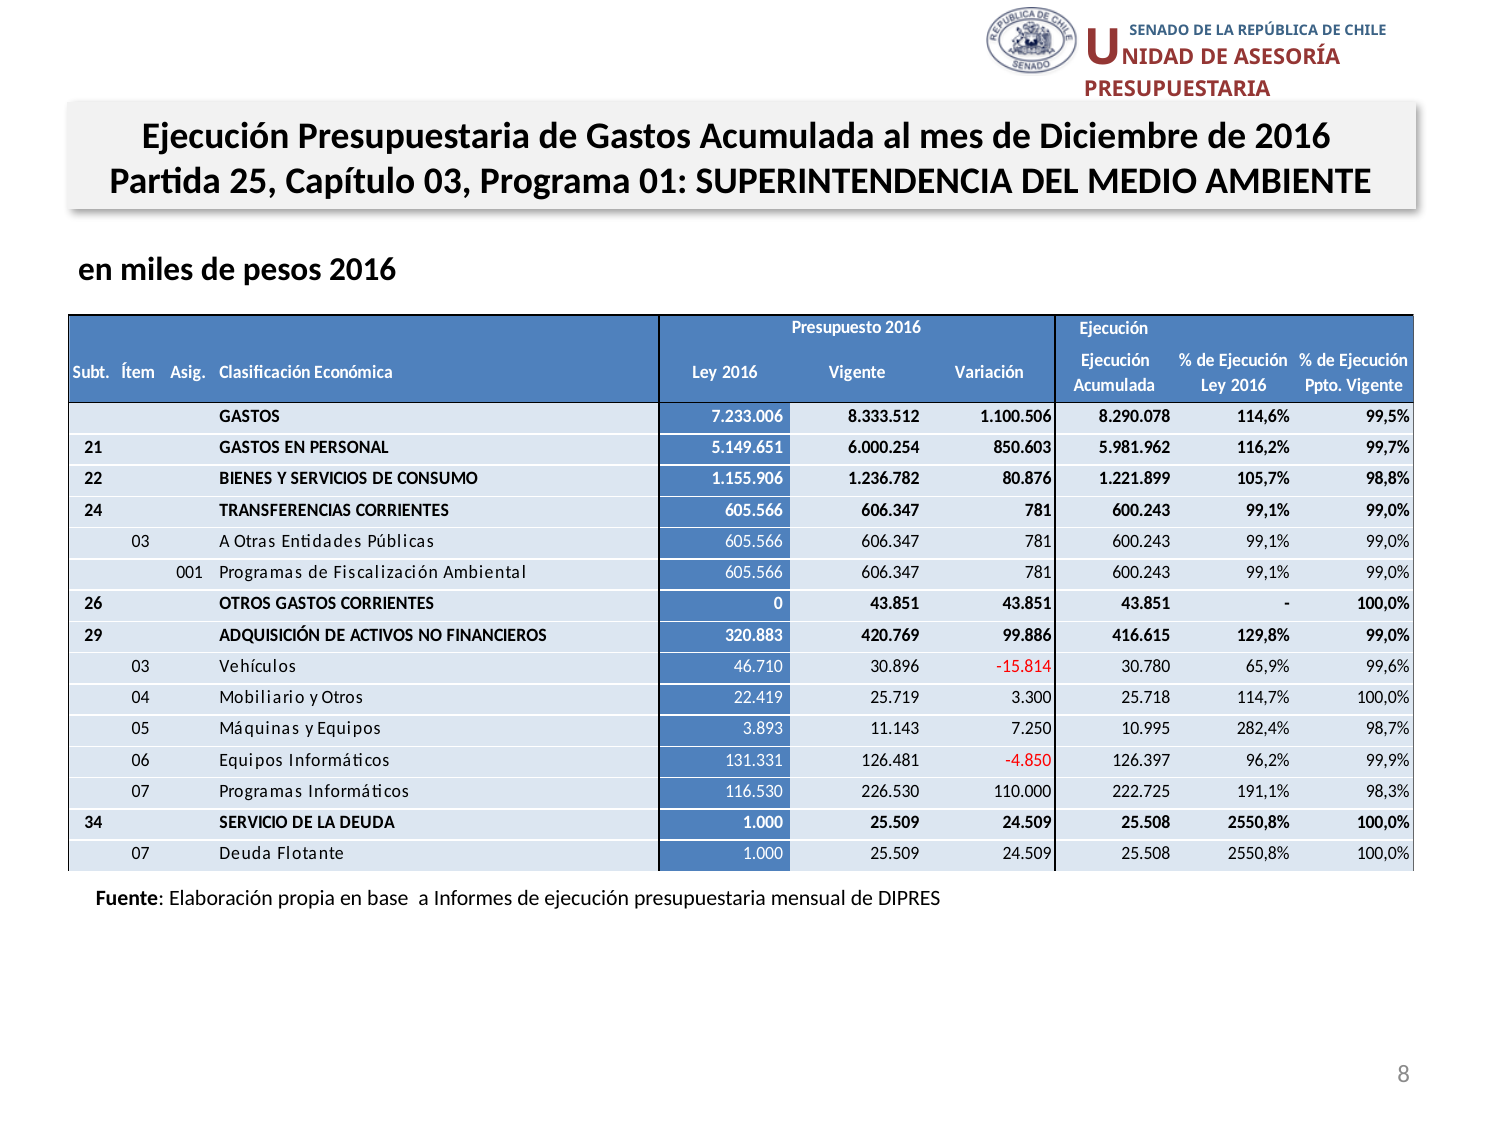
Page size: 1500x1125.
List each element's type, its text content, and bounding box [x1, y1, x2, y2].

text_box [67, 314, 1416, 873]
picture [986, 7, 1079, 76]
text_box Ejecución Presupuestaria de Gastos Acumulada al mes de Diciembre de 2016 Partida 25, Capítulo 03, Programa 01: SUPERINTENDENCIA DEL MEDIO AMBIENTE [67, 102, 1415, 209]
slide_number 8 [1074, 1042, 1425, 1103]
text_box en miles de pesos 2016 [63, 239, 1414, 315]
footer Fuente: Elaboración propia en base a Informes de ejecución presupuestaria mensual de DIPRES [81, 876, 1460, 936]
